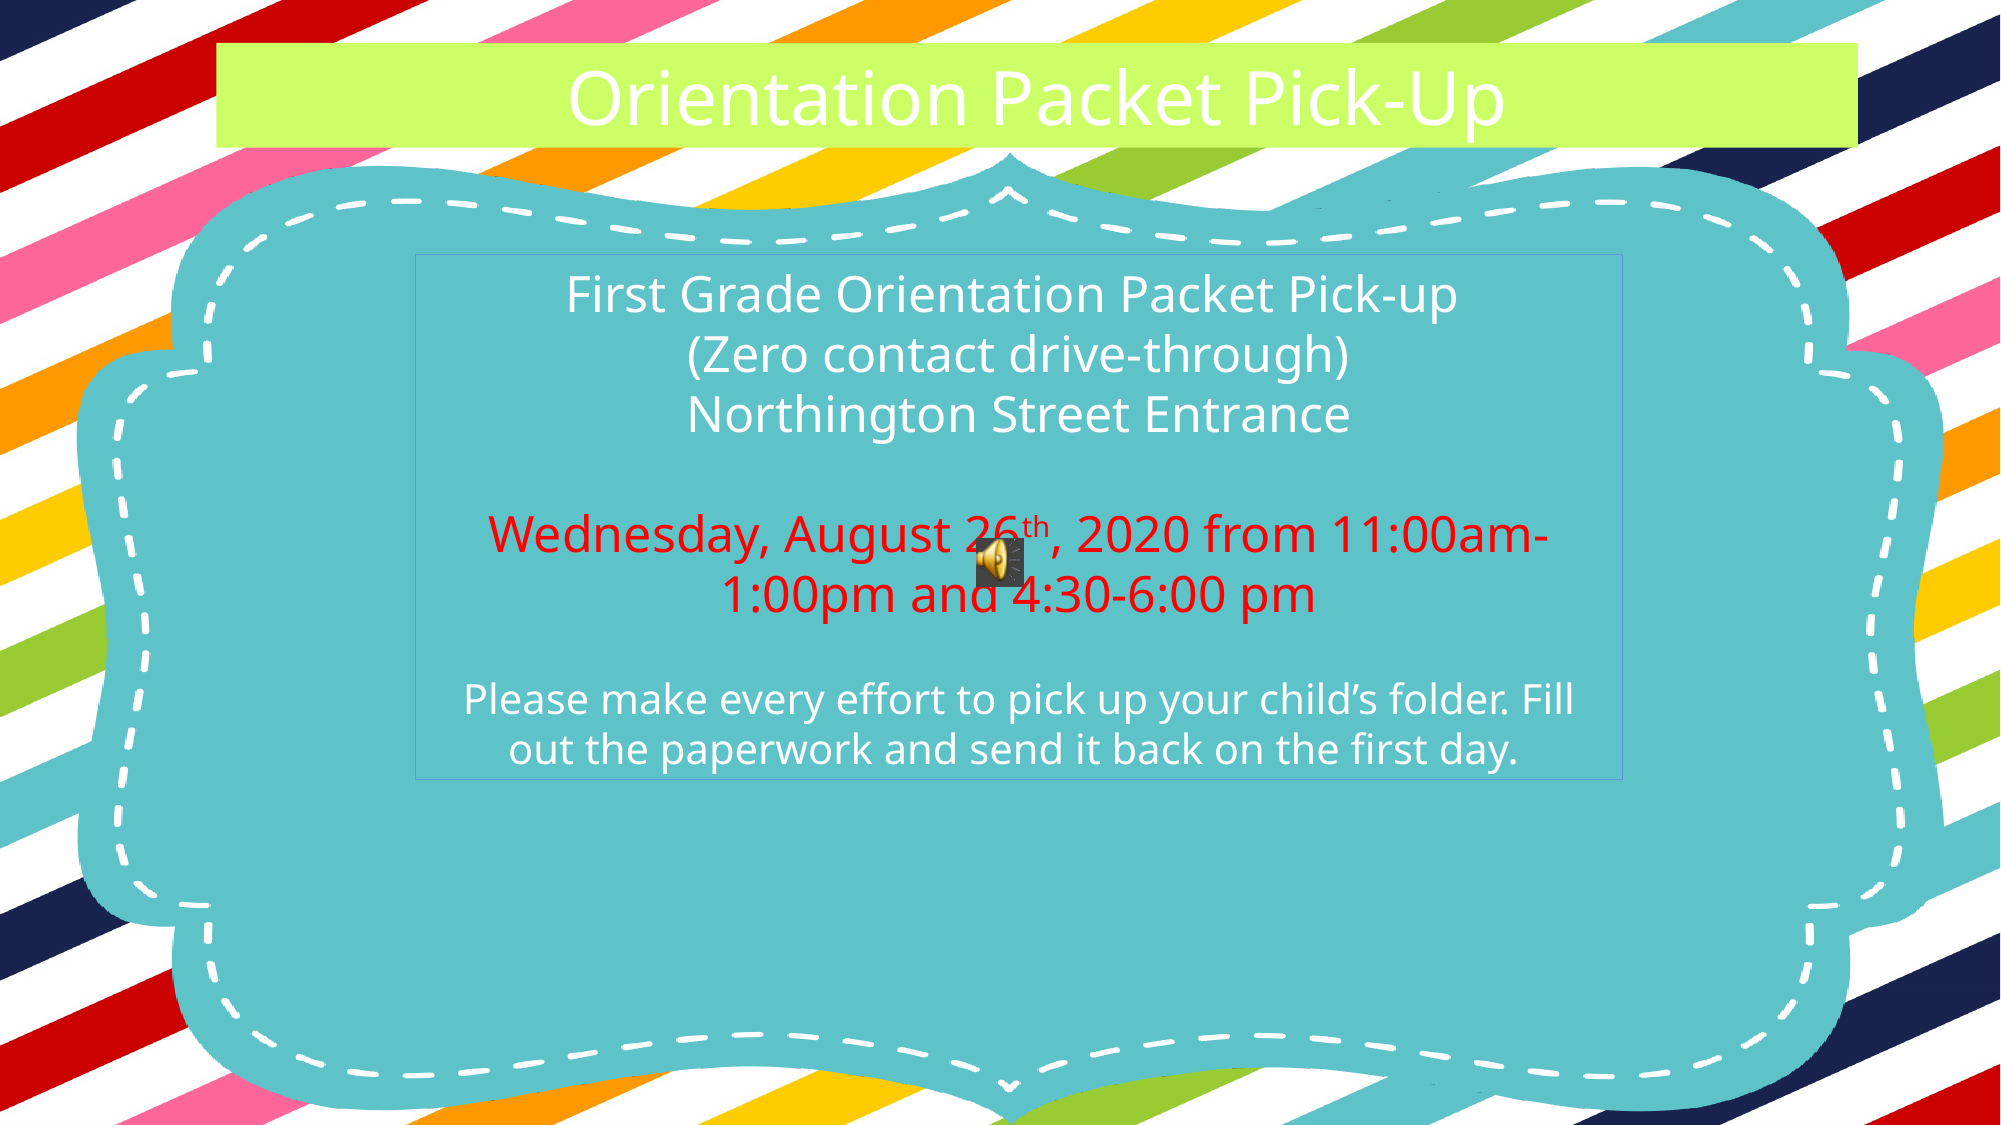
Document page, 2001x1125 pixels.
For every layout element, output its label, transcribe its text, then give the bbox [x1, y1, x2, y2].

picture [974, 537, 1025, 588]
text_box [76, 152, 1946, 1125]
picture [0, 0, 2001, 1125]
text_box Orientation Packet Pick-Up [216, 42, 1858, 148]
